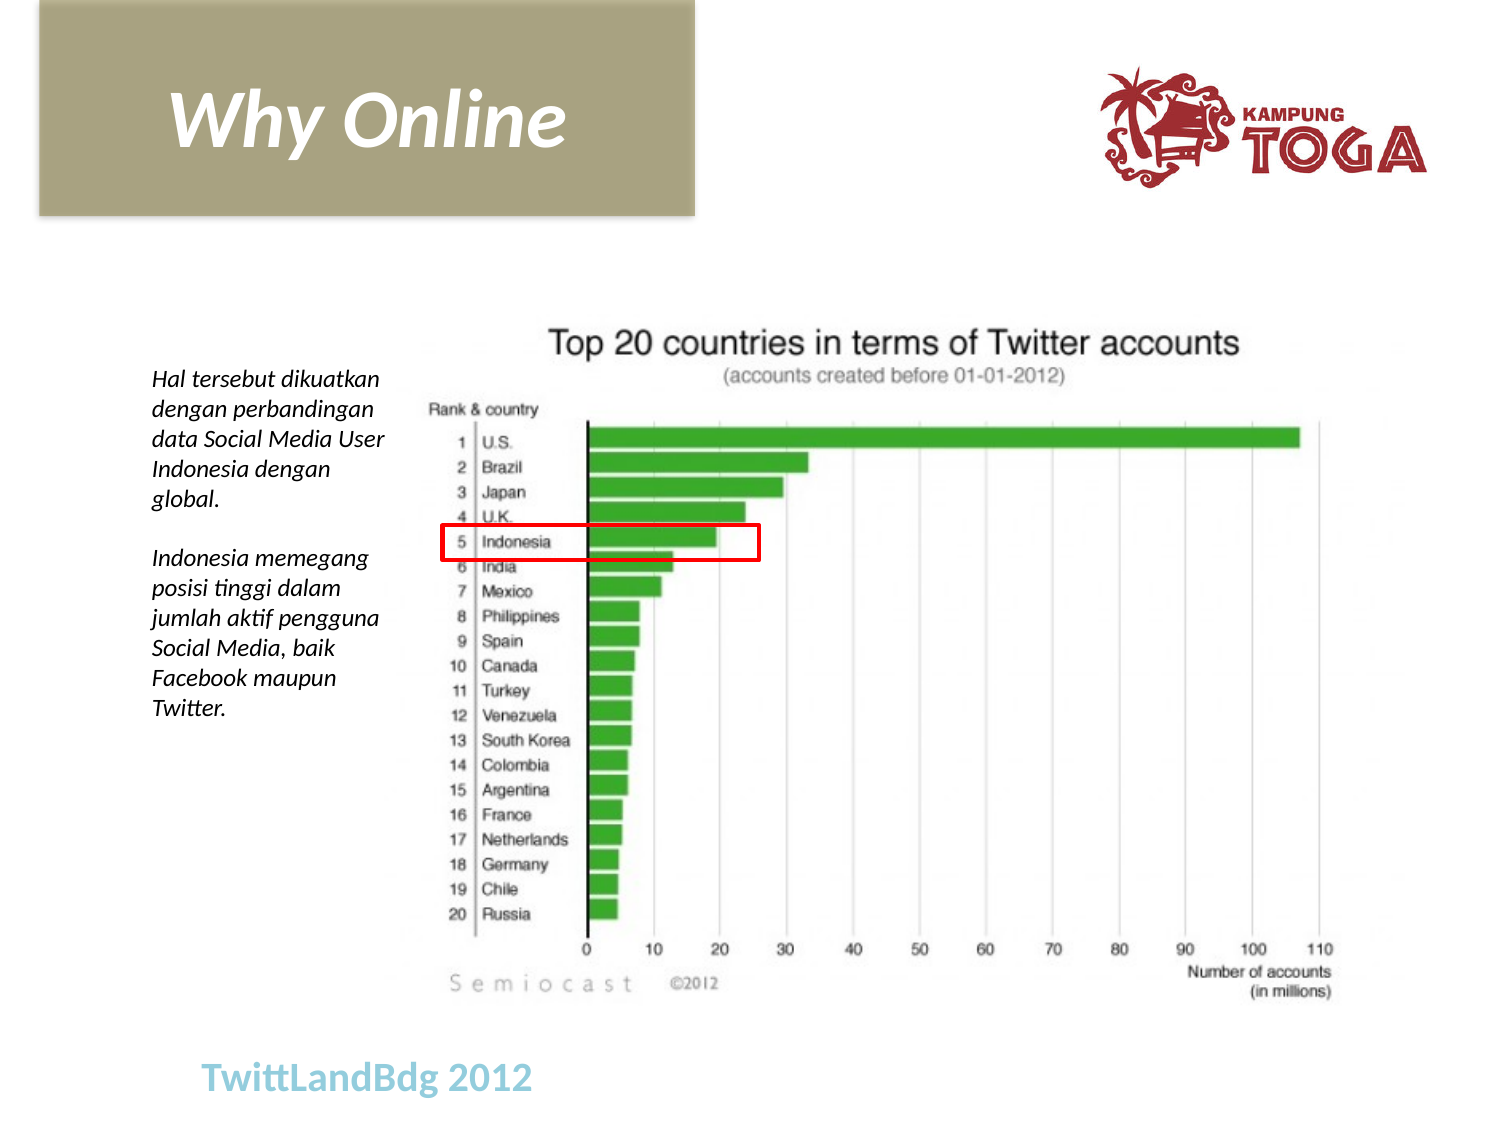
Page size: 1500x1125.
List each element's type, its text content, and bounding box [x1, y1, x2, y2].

picture [1020, 0, 1500, 255]
picture [383, 302, 1406, 1010]
text_box Hal tersebut dikuatkan dengan perbandingan data Social Media User Indonesia dengan global. Indonesia memegang posisi tinggi dalam jumlah aktif pengguna Social Media, baik Facebook maupun Twitter. [137, 354, 378, 729]
title Why Online [39, 0, 695, 236]
subtitle TwittLandBdg 2012 [39, 1041, 695, 1125]
